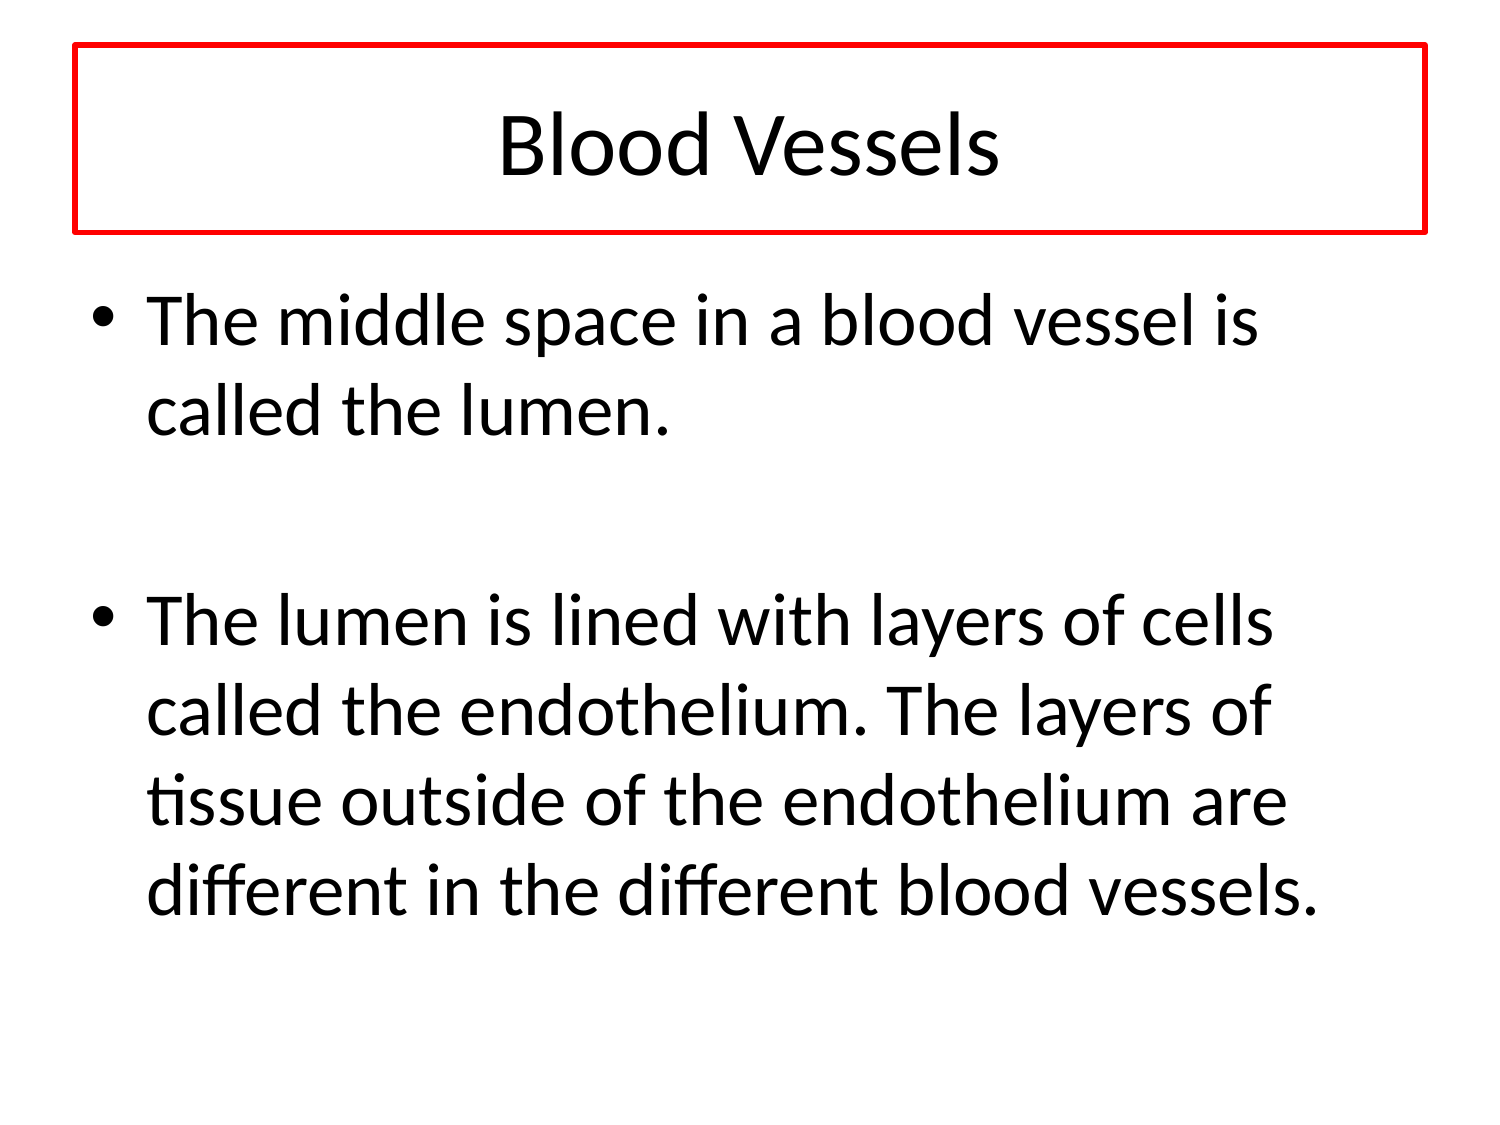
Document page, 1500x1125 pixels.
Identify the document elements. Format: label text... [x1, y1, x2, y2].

title Blood Vessels [75, 45, 1425, 233]
list The middle space in a blood vessel is called the lumen. The lumen is lined with layers of cells called the endothelium. The layers of tissue outside of the endothelium are different in the different blood vessels. [75, 262, 1425, 1005]
